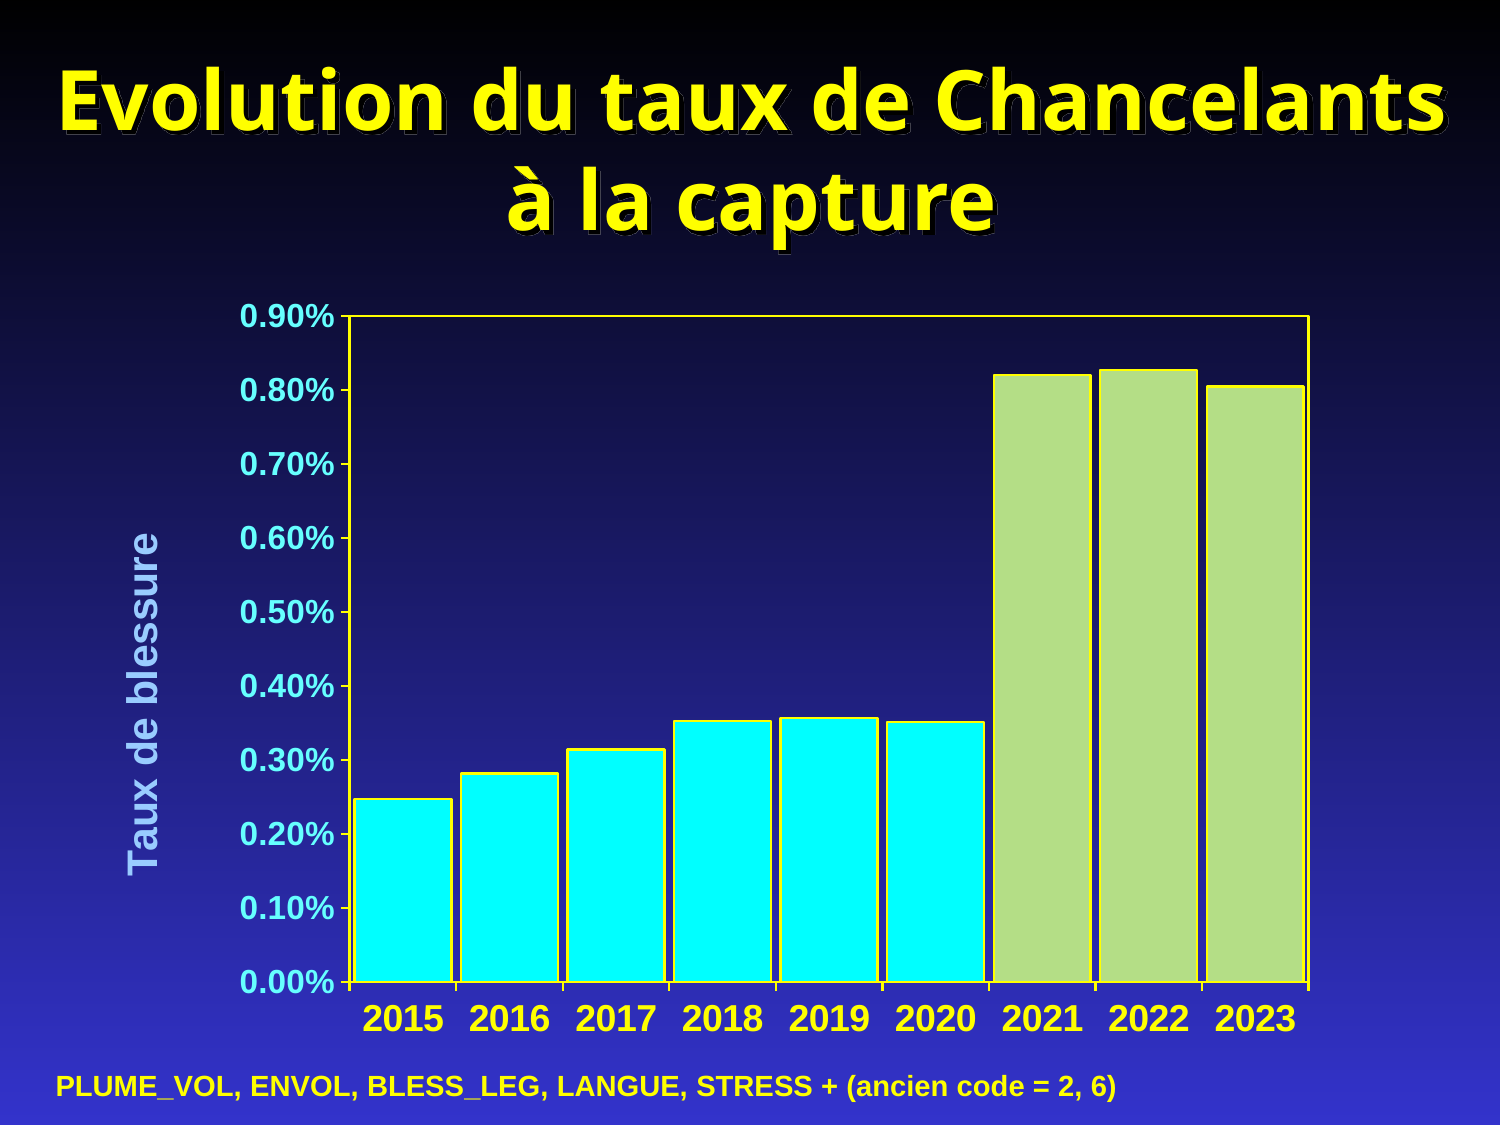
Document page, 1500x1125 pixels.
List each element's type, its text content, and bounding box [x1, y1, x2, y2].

chart [88, 290, 1431, 1107]
title Evolution du taux de Chancelants à la capture [25, 39, 1478, 210]
text_box PLUME_VOL, ENVOL, BLESS_LEG, LANGUE, STRESS + (ancien code = 2, 6) [40, 1060, 84, 1110]
